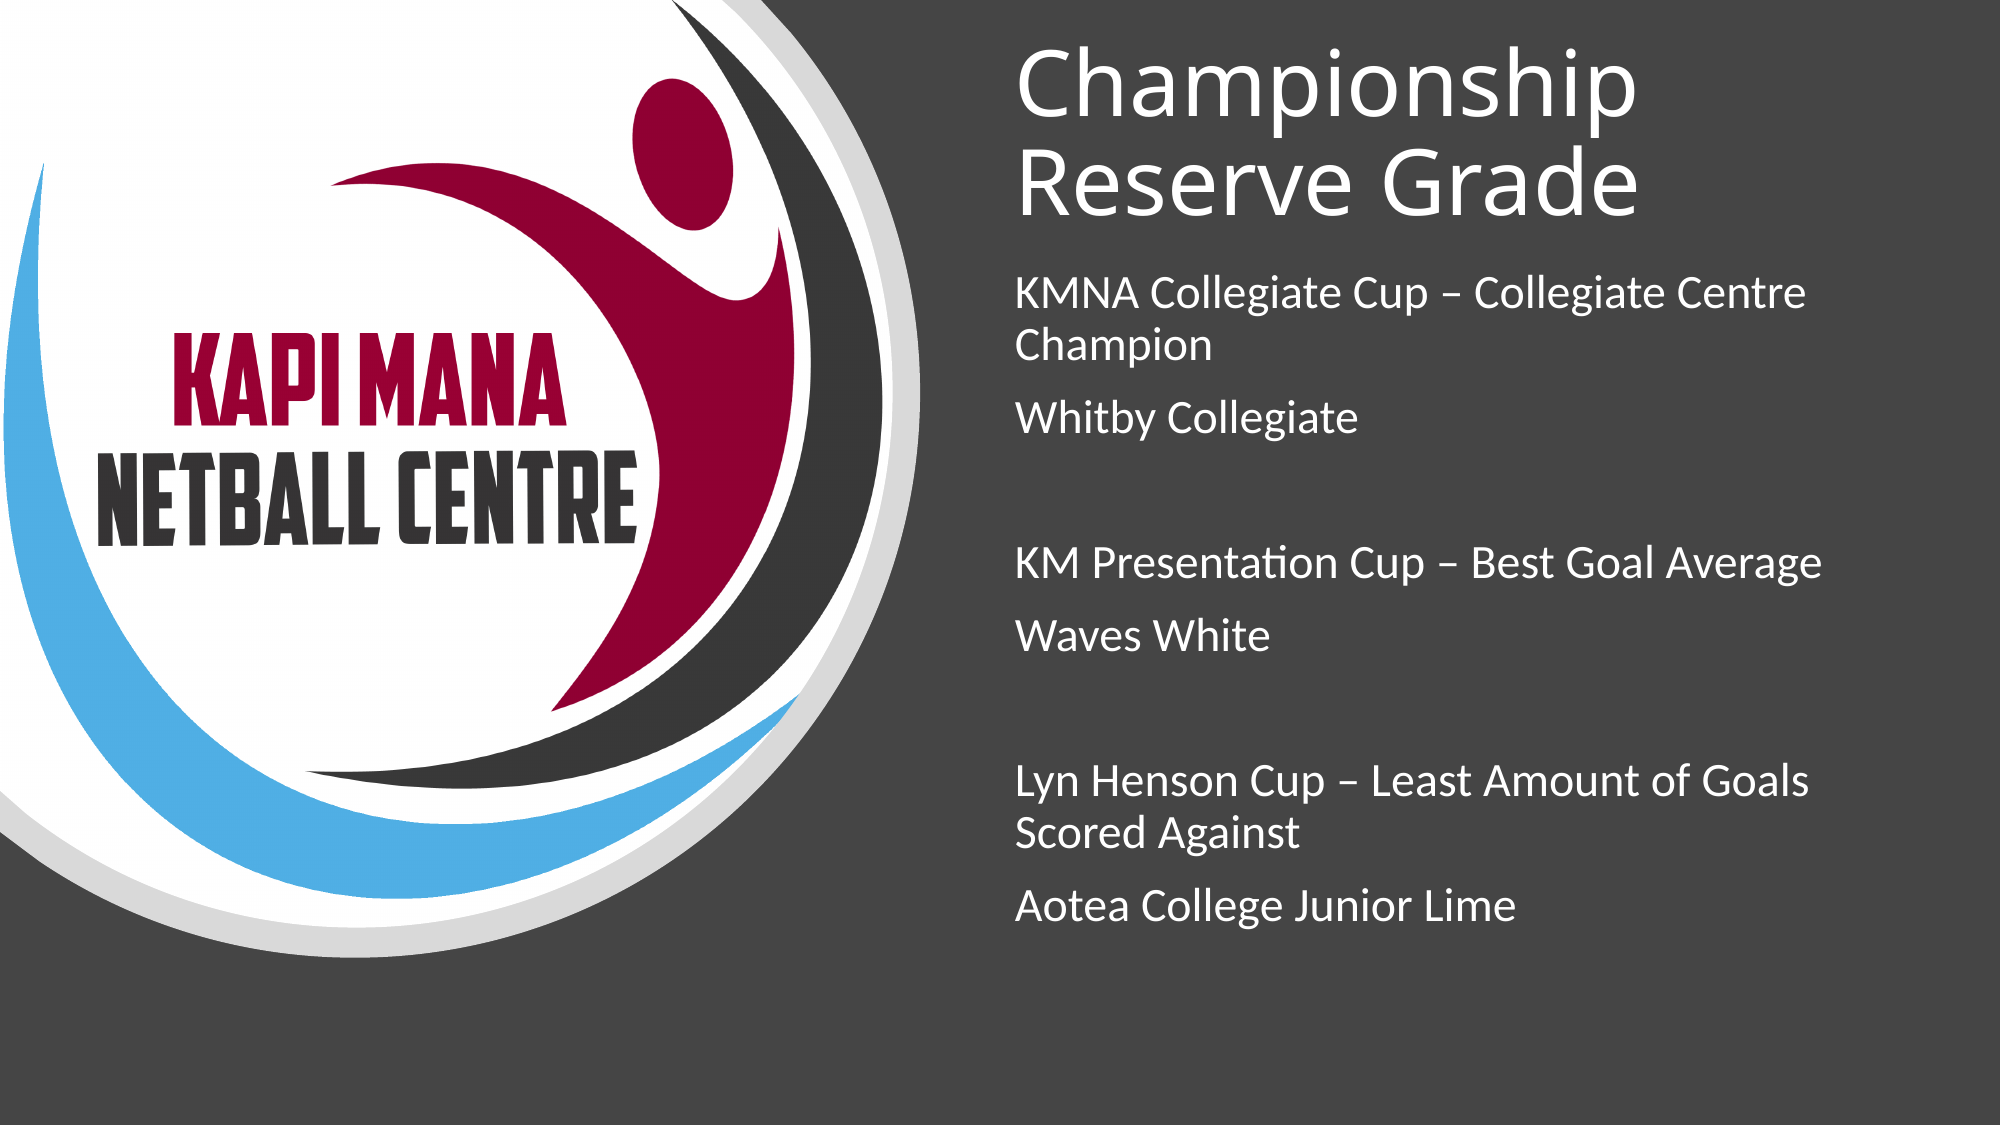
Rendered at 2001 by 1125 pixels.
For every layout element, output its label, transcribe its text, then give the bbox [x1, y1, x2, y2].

list KMNA Collegiate Cup – Collegiate Centre Champion Whitby Collegiate KM Presentation Cup – Best Goal Average Waves White Lyn Henson Cup – Least Amount of Goals Scored Against Aotea College Junior Lime [999, 260, 1872, 1125]
picture [0, 0, 893, 928]
title Championship Reserve Grade [999, 27, 1872, 245]
text_box [893, 215, 922, 570]
text_box [170, 928, 540, 959]
